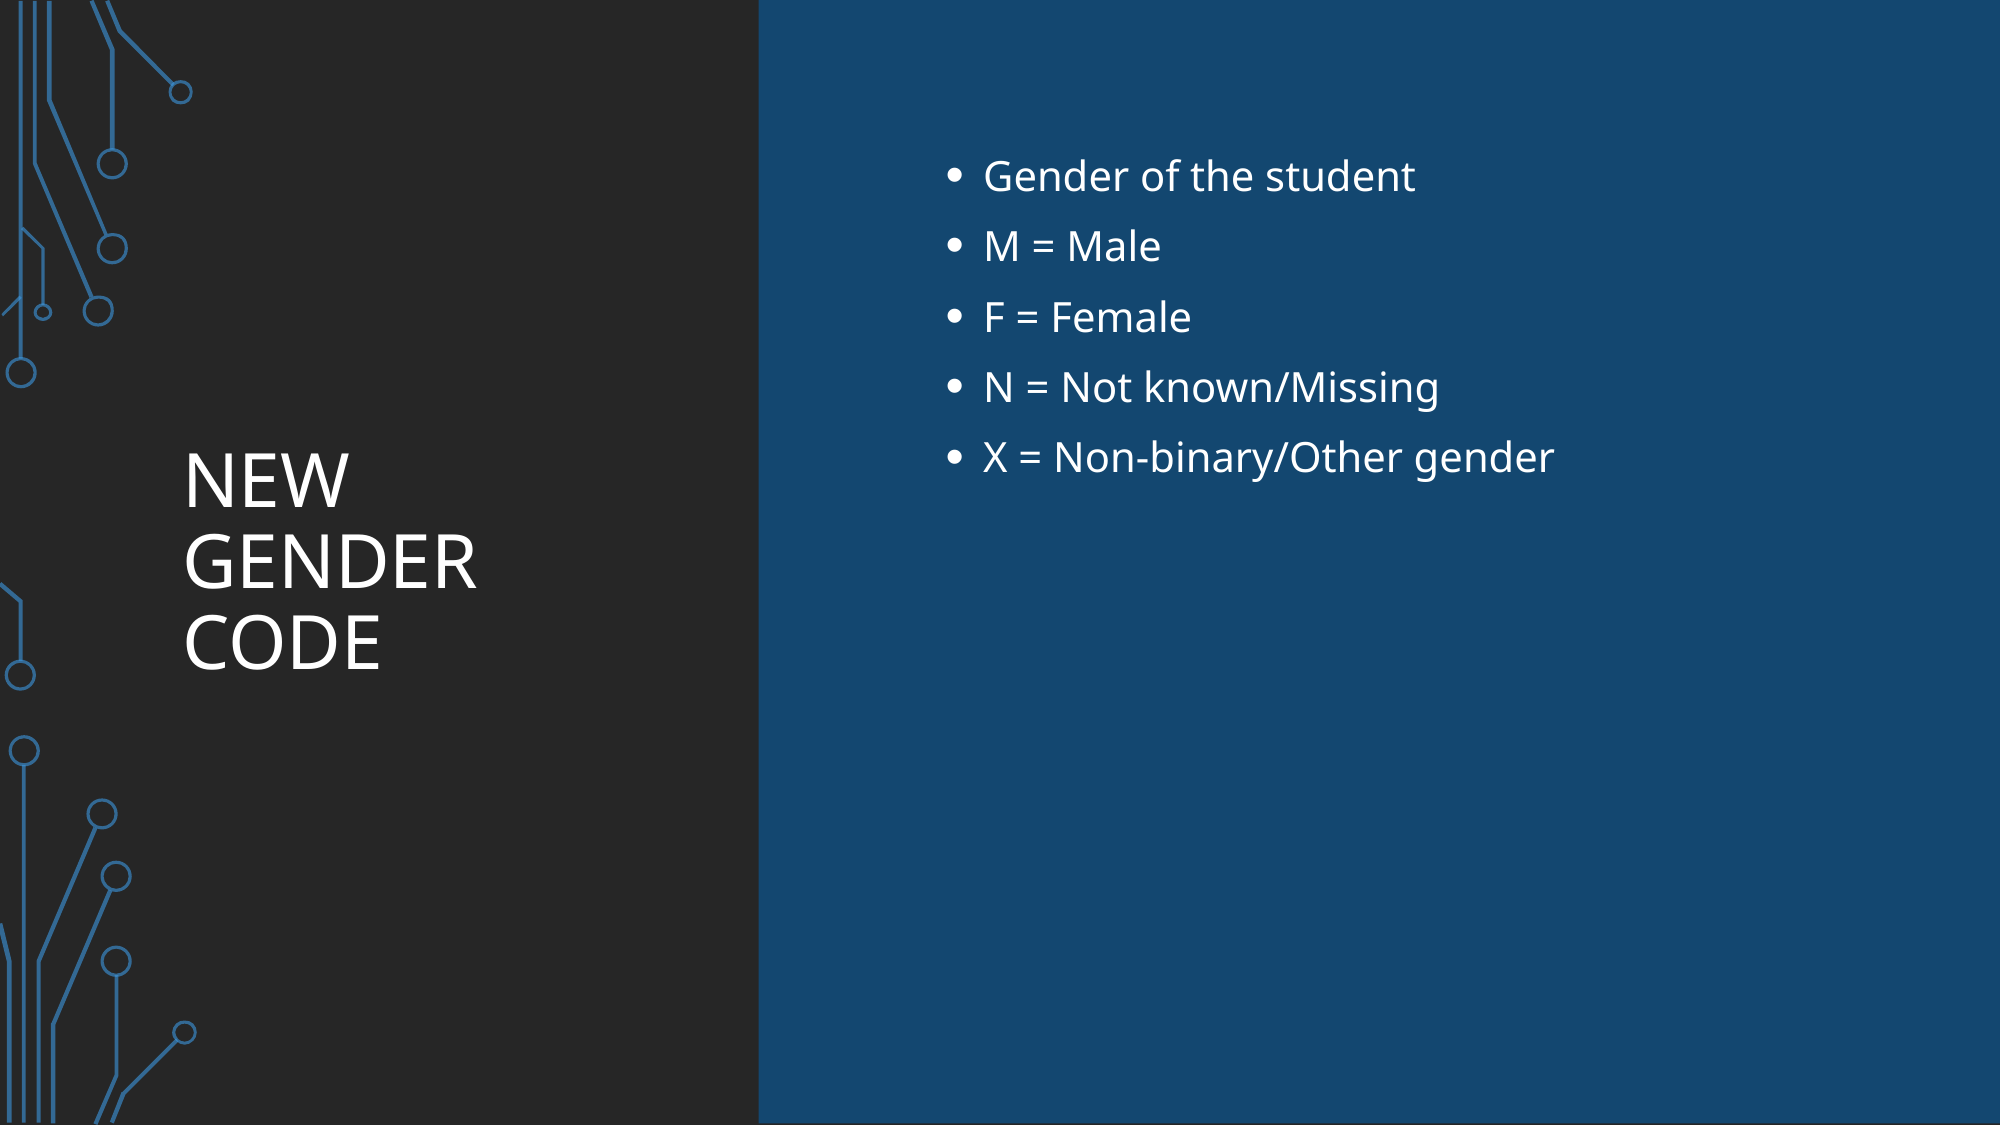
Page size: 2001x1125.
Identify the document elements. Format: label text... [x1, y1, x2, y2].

text_box [199, 0, 2000, 1125]
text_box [0, 0, 199, 1125]
text_box [758, 0, 2000, 1124]
list Gender of the student M = Male F = Female N = Not known/Missing X = Non-binary/Other gender [855, 131, 1936, 1021]
title New Gender Code [199, 179, 670, 950]
